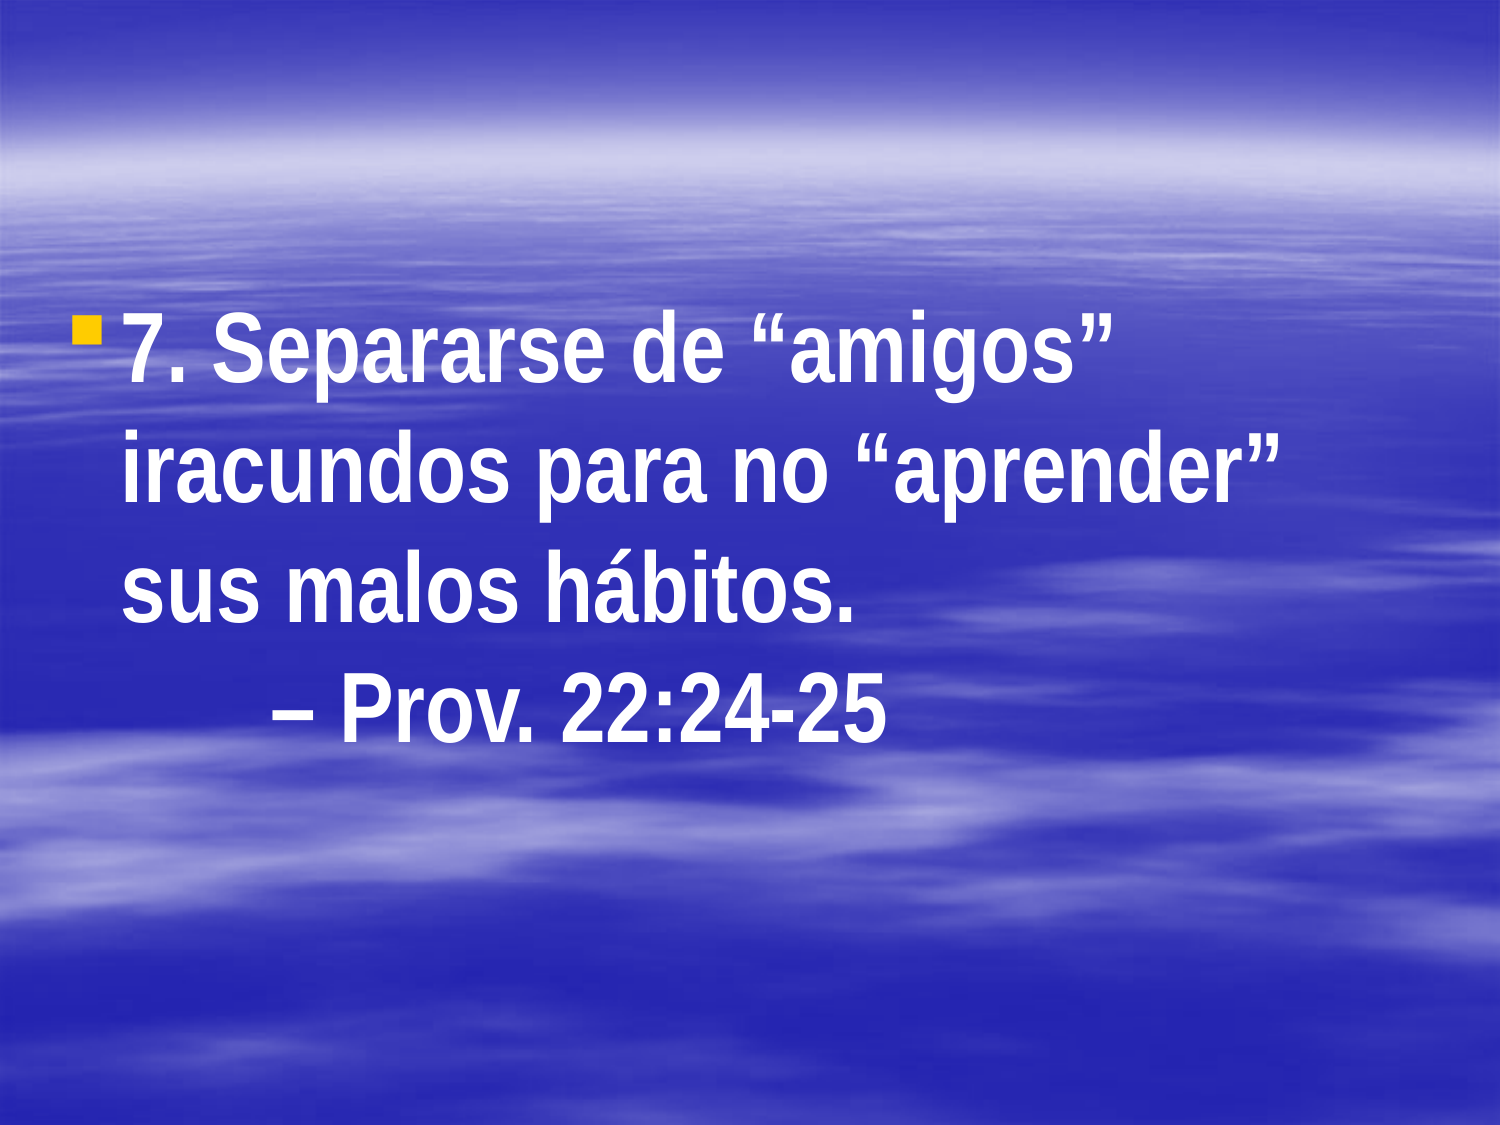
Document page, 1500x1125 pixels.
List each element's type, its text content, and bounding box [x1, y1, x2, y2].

list 7. Separarse de “amigos” iracundos para no “aprender” sus malos hábitos. – Prov. 22:24-25 [49, 275, 1451, 1001]
